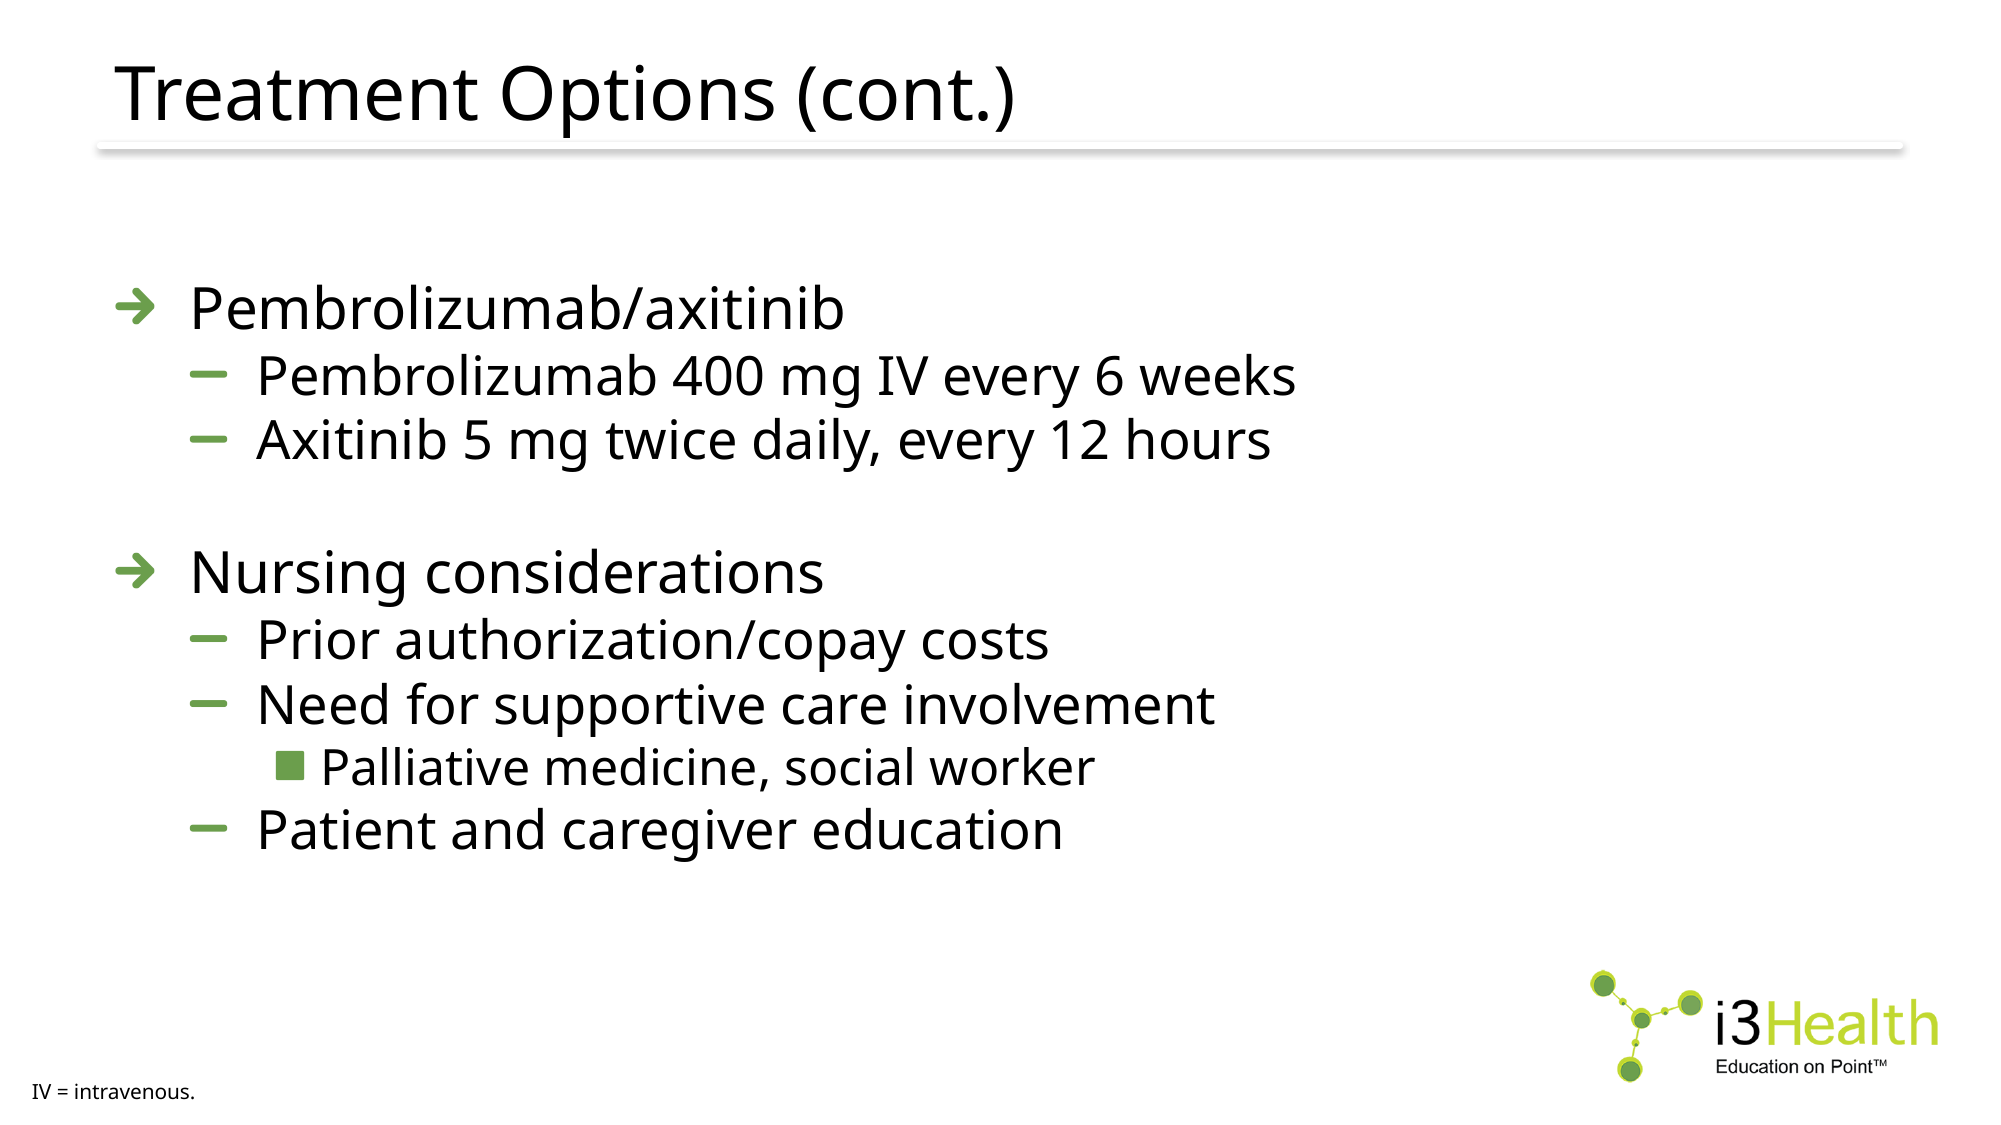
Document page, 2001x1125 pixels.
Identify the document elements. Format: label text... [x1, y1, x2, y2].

title Treatment Options (cont.) [99, 38, 1900, 145]
list IV = intravenous. [31, 1078, 198, 1104]
picture [189, 354, 228, 393]
picture [114, 550, 156, 591]
picture [189, 684, 228, 722]
picture [189, 808, 228, 847]
picture [274, 749, 306, 782]
picture [1575, 952, 1956, 1109]
list Pembrolizumab/axitinib Pembrolizumab 400 mg IV every 6 weeks Axitinib 5 mg twice daily, every 12 hours Nursing considerations Prior authorization/copay costs Need for supportive care involvement Palliative medicine, social worker Patient and caregiver education [99, 263, 1900, 981]
picture [189, 419, 228, 458]
picture [114, 285, 156, 327]
picture [189, 619, 228, 657]
